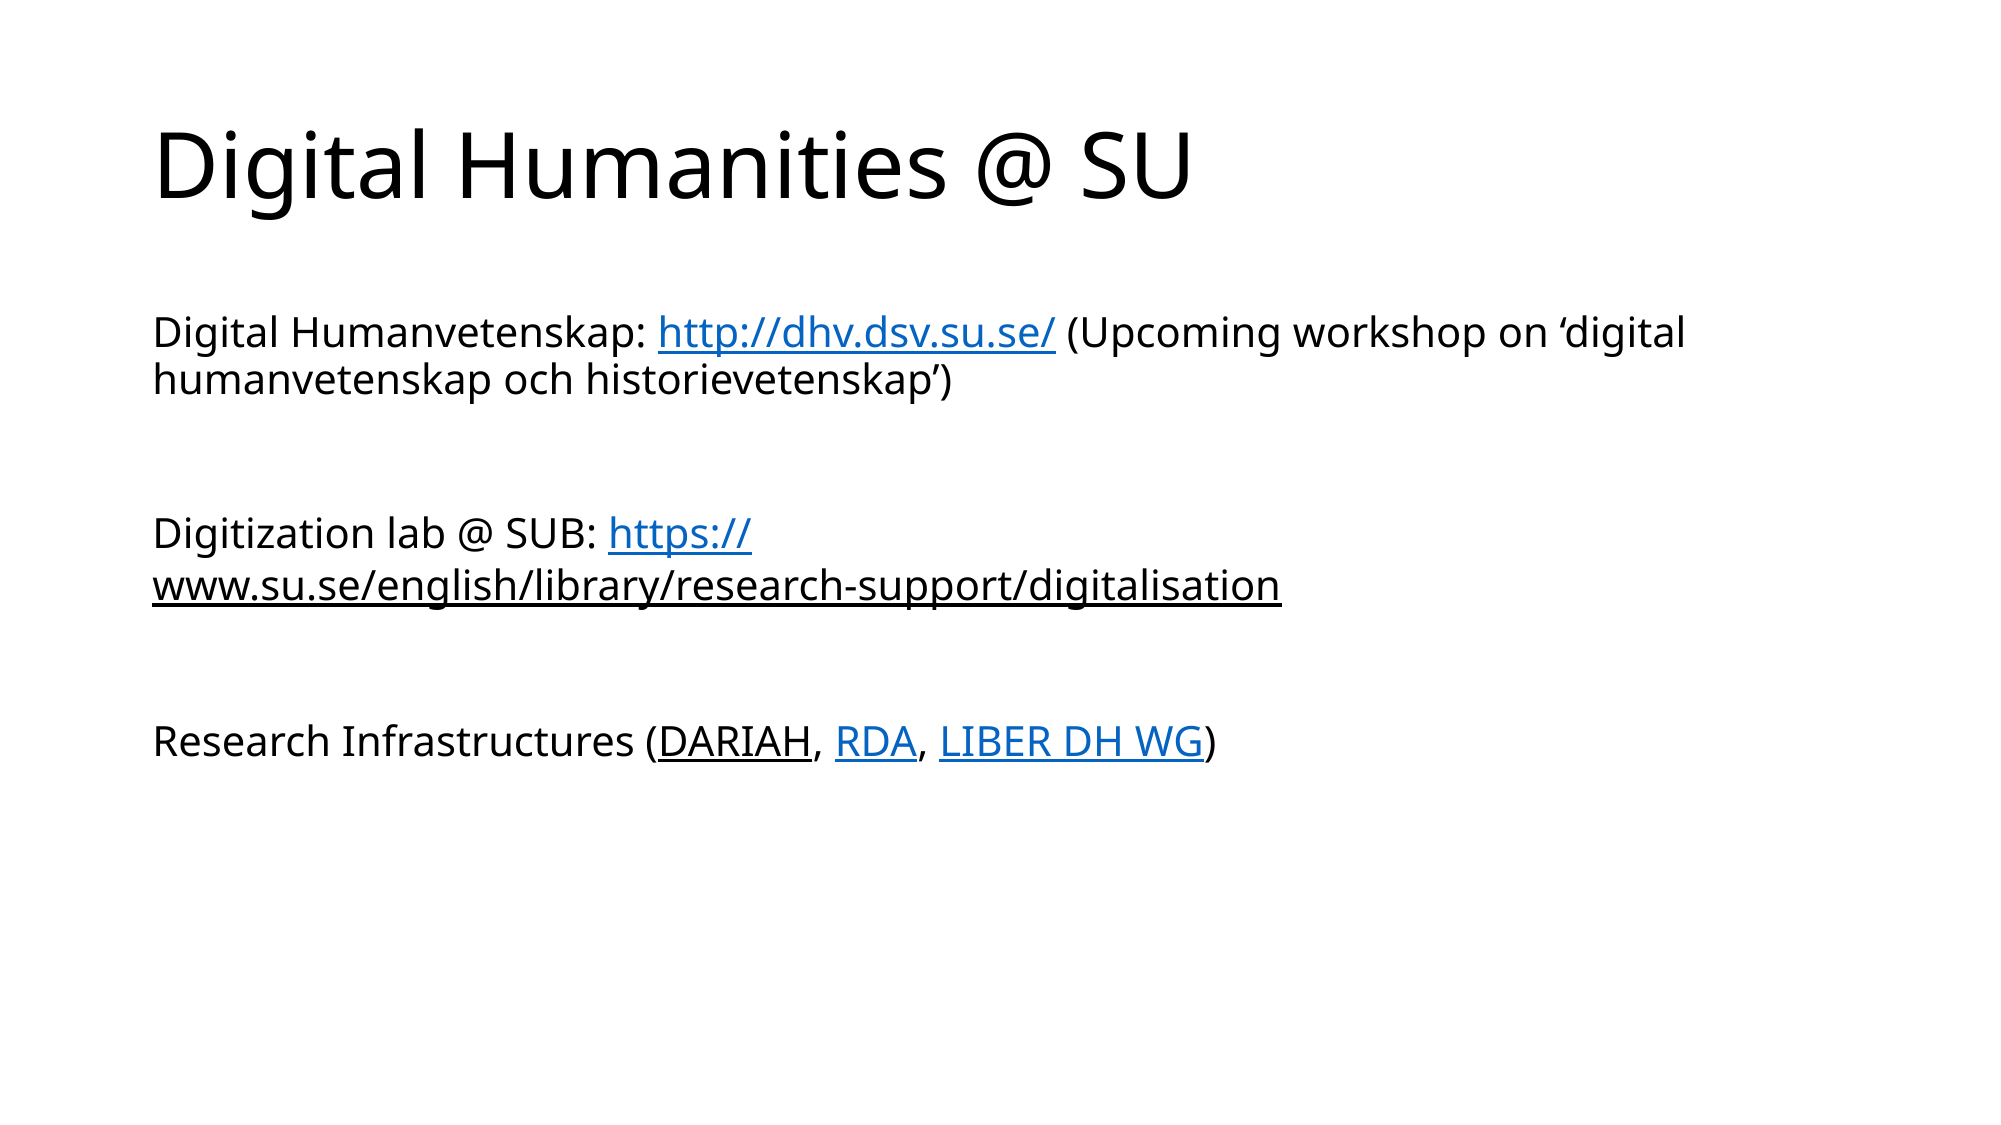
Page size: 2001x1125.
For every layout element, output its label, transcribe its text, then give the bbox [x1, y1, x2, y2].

title Digital Humanities @ SU [137, 59, 1863, 278]
list Digital Humanvetenskap: http://dhv.dsv.su.se/ (Upcoming workshop on ‘digital humanvetenskap och historievetenskap’) Digitization lab @ SUB: https://www.su.se/english/library/research-support/digitalisation Research Infrastructures (DARIAH, RDA, LIBER DH WG) [137, 299, 1863, 1014]
